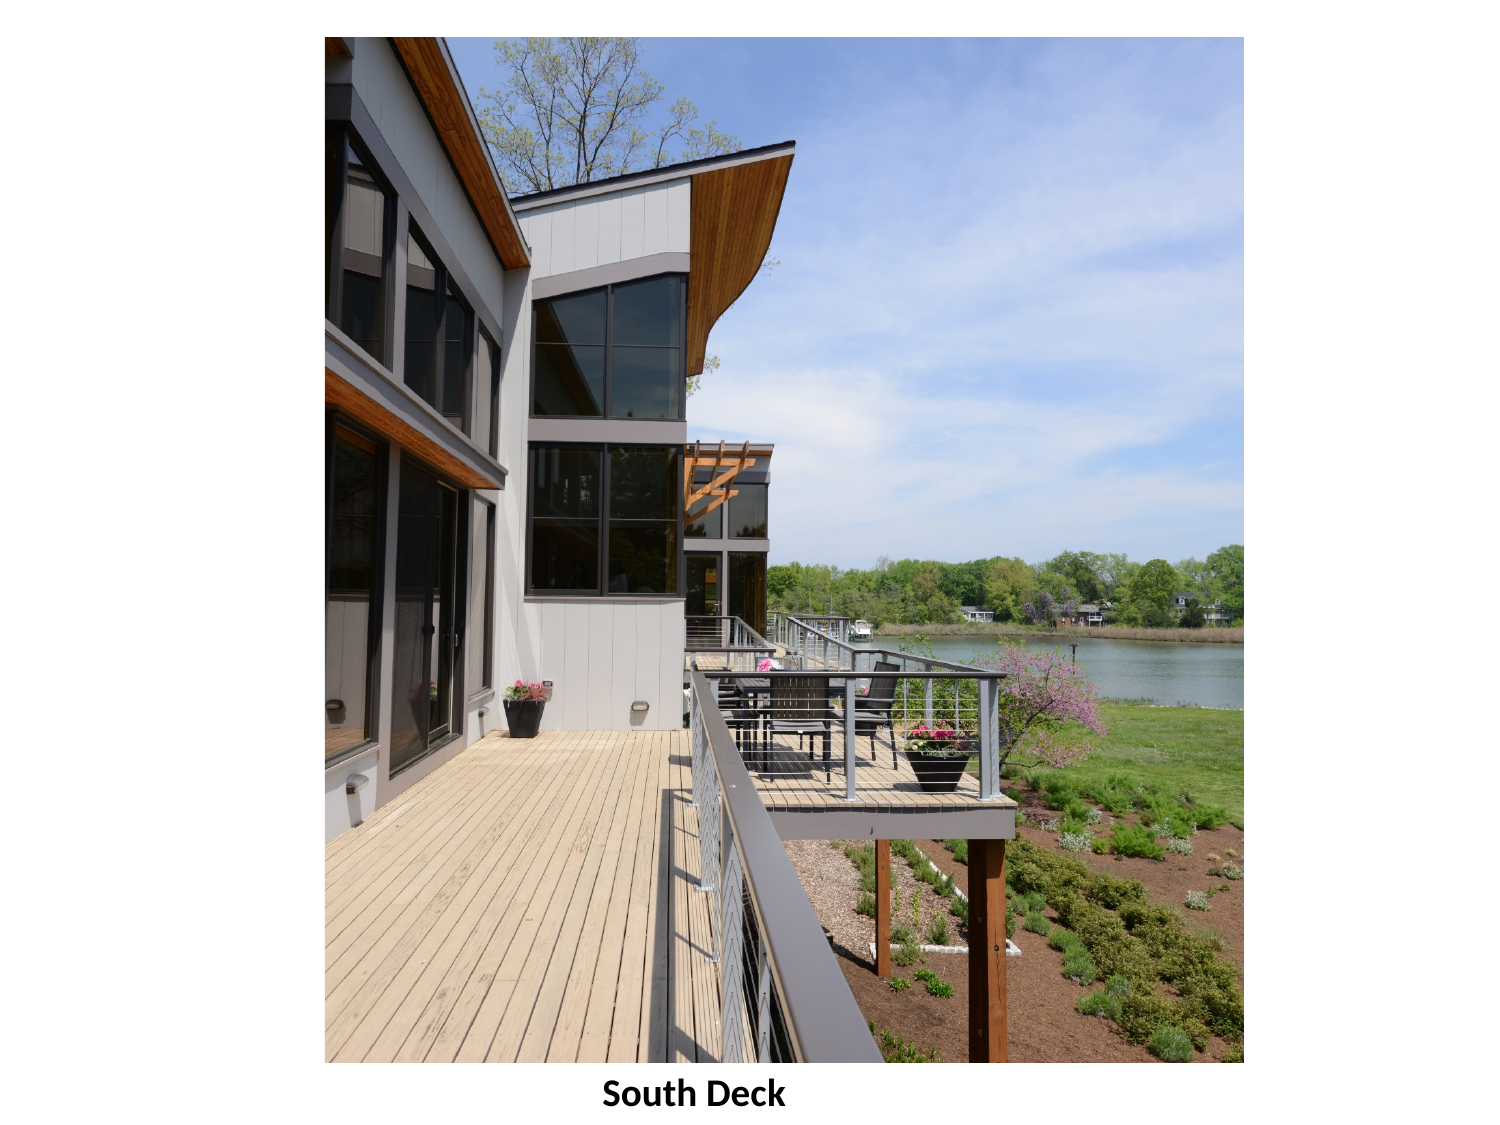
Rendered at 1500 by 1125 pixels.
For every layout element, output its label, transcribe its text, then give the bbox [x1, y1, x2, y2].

picture [324, 37, 1245, 1063]
title South Deck [587, 1072, 913, 1122]
